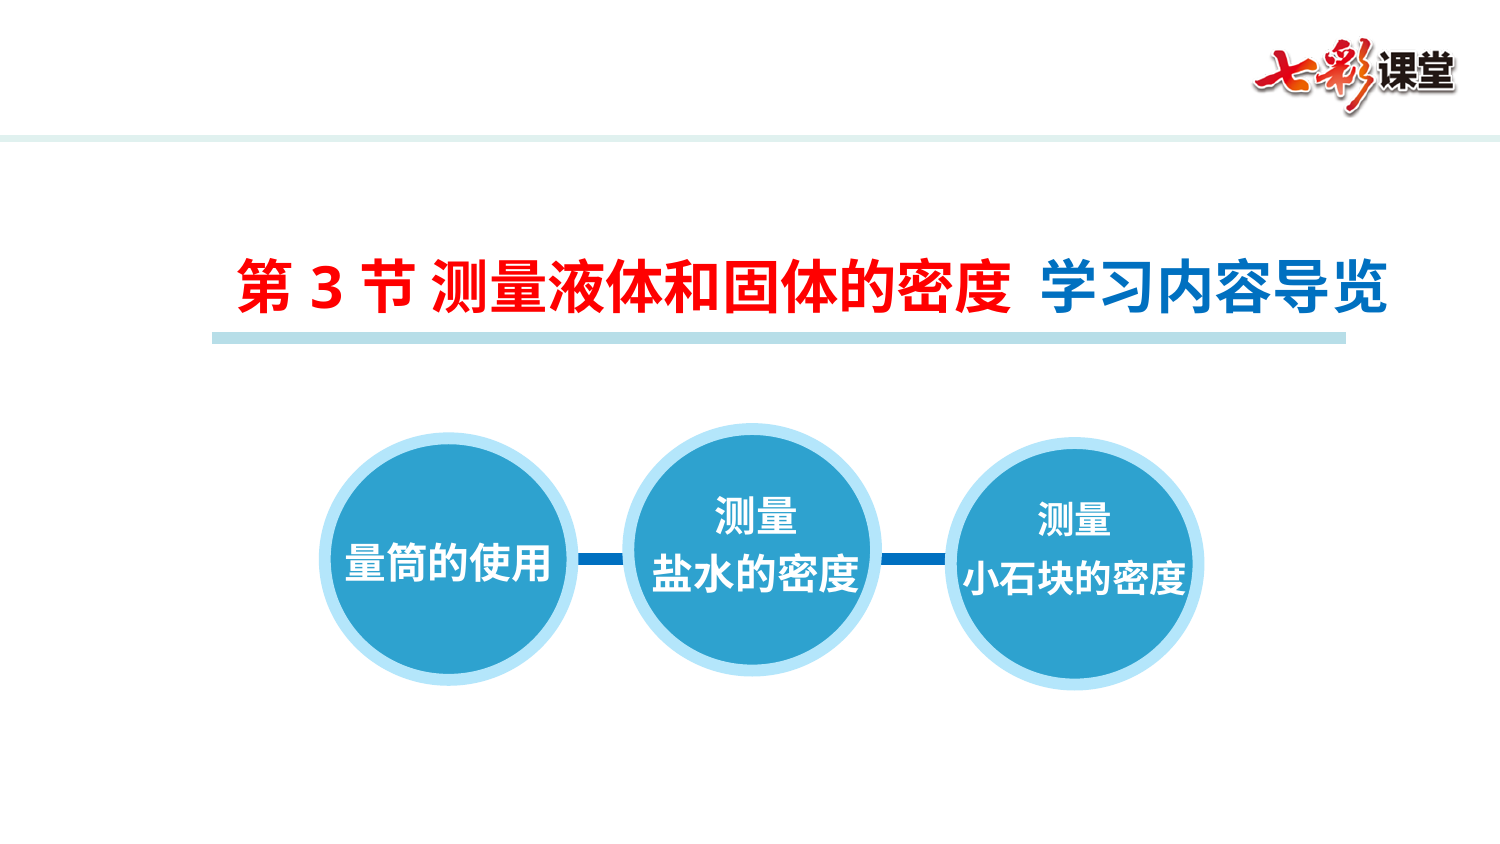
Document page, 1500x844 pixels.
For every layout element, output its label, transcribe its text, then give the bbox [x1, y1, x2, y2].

text_box 测量 小石块的密度 [927, 438, 1222, 608]
picture [1249, 32, 1461, 118]
text_box [642, 606, 862, 671]
text_box 测量 盐水的密度 [632, 568, 880, 606]
text_box 量筒的使用 [325, 477, 573, 595]
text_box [211, 207, 1449, 339]
text_box [645, 429, 859, 488]
text_box [357, 438, 540, 477]
text_box [330, 595, 567, 680]
text_box [628, 520, 632, 558]
text_box [959, 608, 1190, 685]
text_box 测量 盐水的密度 [632, 488, 880, 558]
